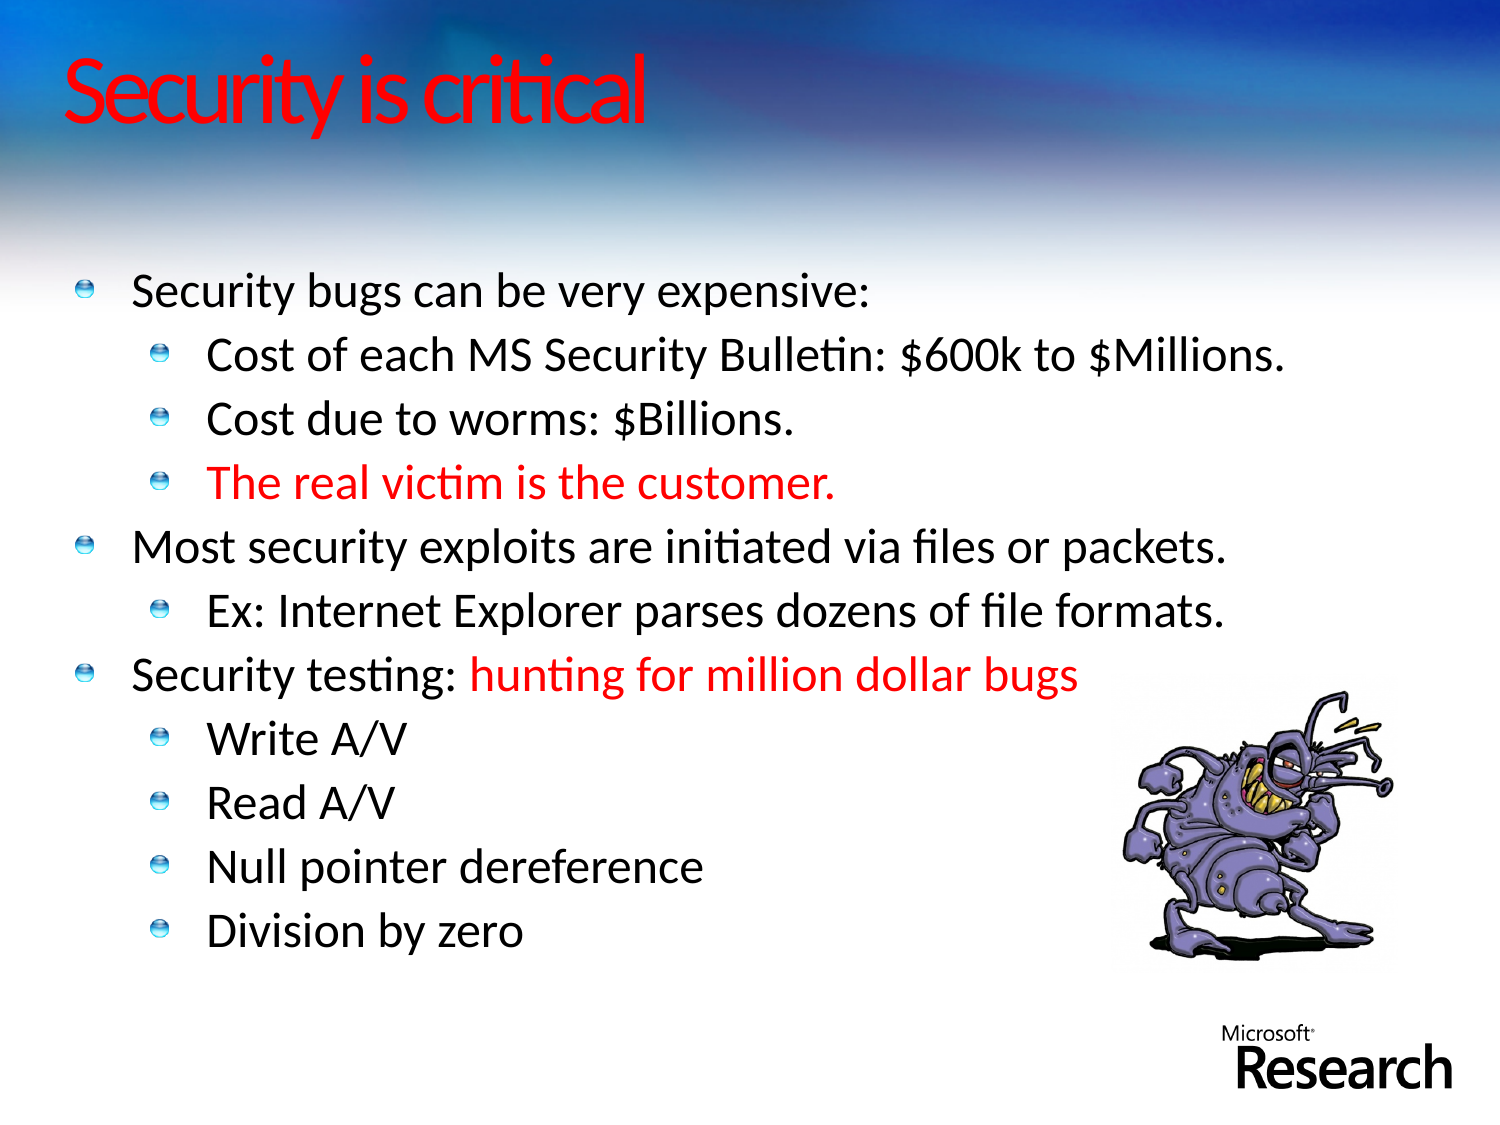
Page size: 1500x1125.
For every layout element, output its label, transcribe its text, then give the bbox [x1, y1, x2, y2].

title Security is critical [62, 37, 1438, 148]
picture [0, 0, 1500, 1125]
text_box Security bugs can be very expensive: Cost of each MS Security Bulletin: $600k to $Millions. Cost due to worms: $Billions. The real victim is the customer. Most security exploits are initiated via files or packets. Ex: Internet Explorer parses dozens of file formats. Security testing: hunting for million dollar bugs Write A/V Read A/V Null pointer dereference Division by zero [68, 264, 1444, 959]
